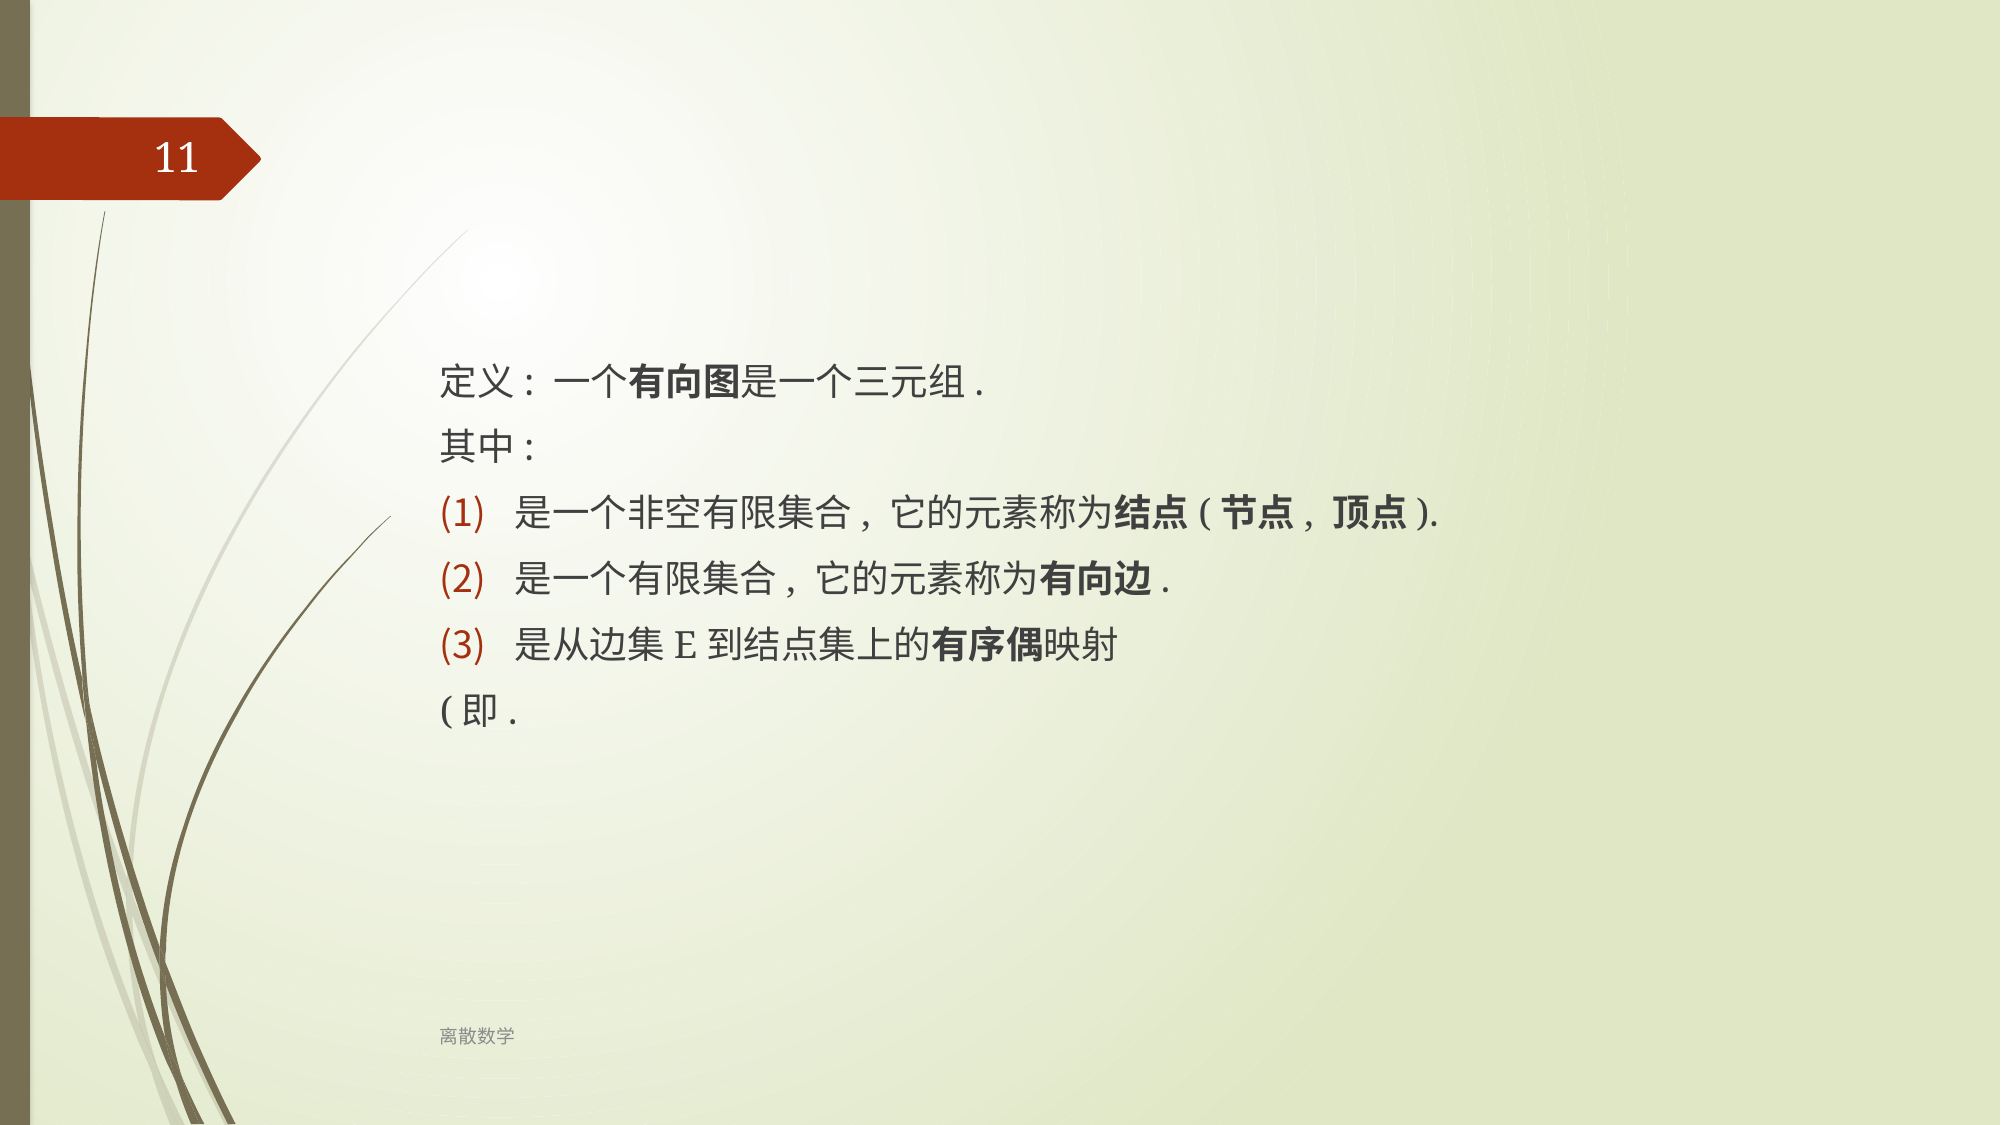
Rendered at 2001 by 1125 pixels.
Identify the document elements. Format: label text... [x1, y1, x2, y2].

slide_number 11 [87, 129, 216, 190]
footer 离散数学 [424, 1006, 1675, 1067]
list 定义: 一个有向图是一个三元组. 其中: 是一个非空有限集合, 它的元素称为结点(节点, 顶点). 是一个有限集合, 它的元素称为有向边. 是从边集E到结点集上的有序偶映射 (即. [424, 350, 1888, 970]
